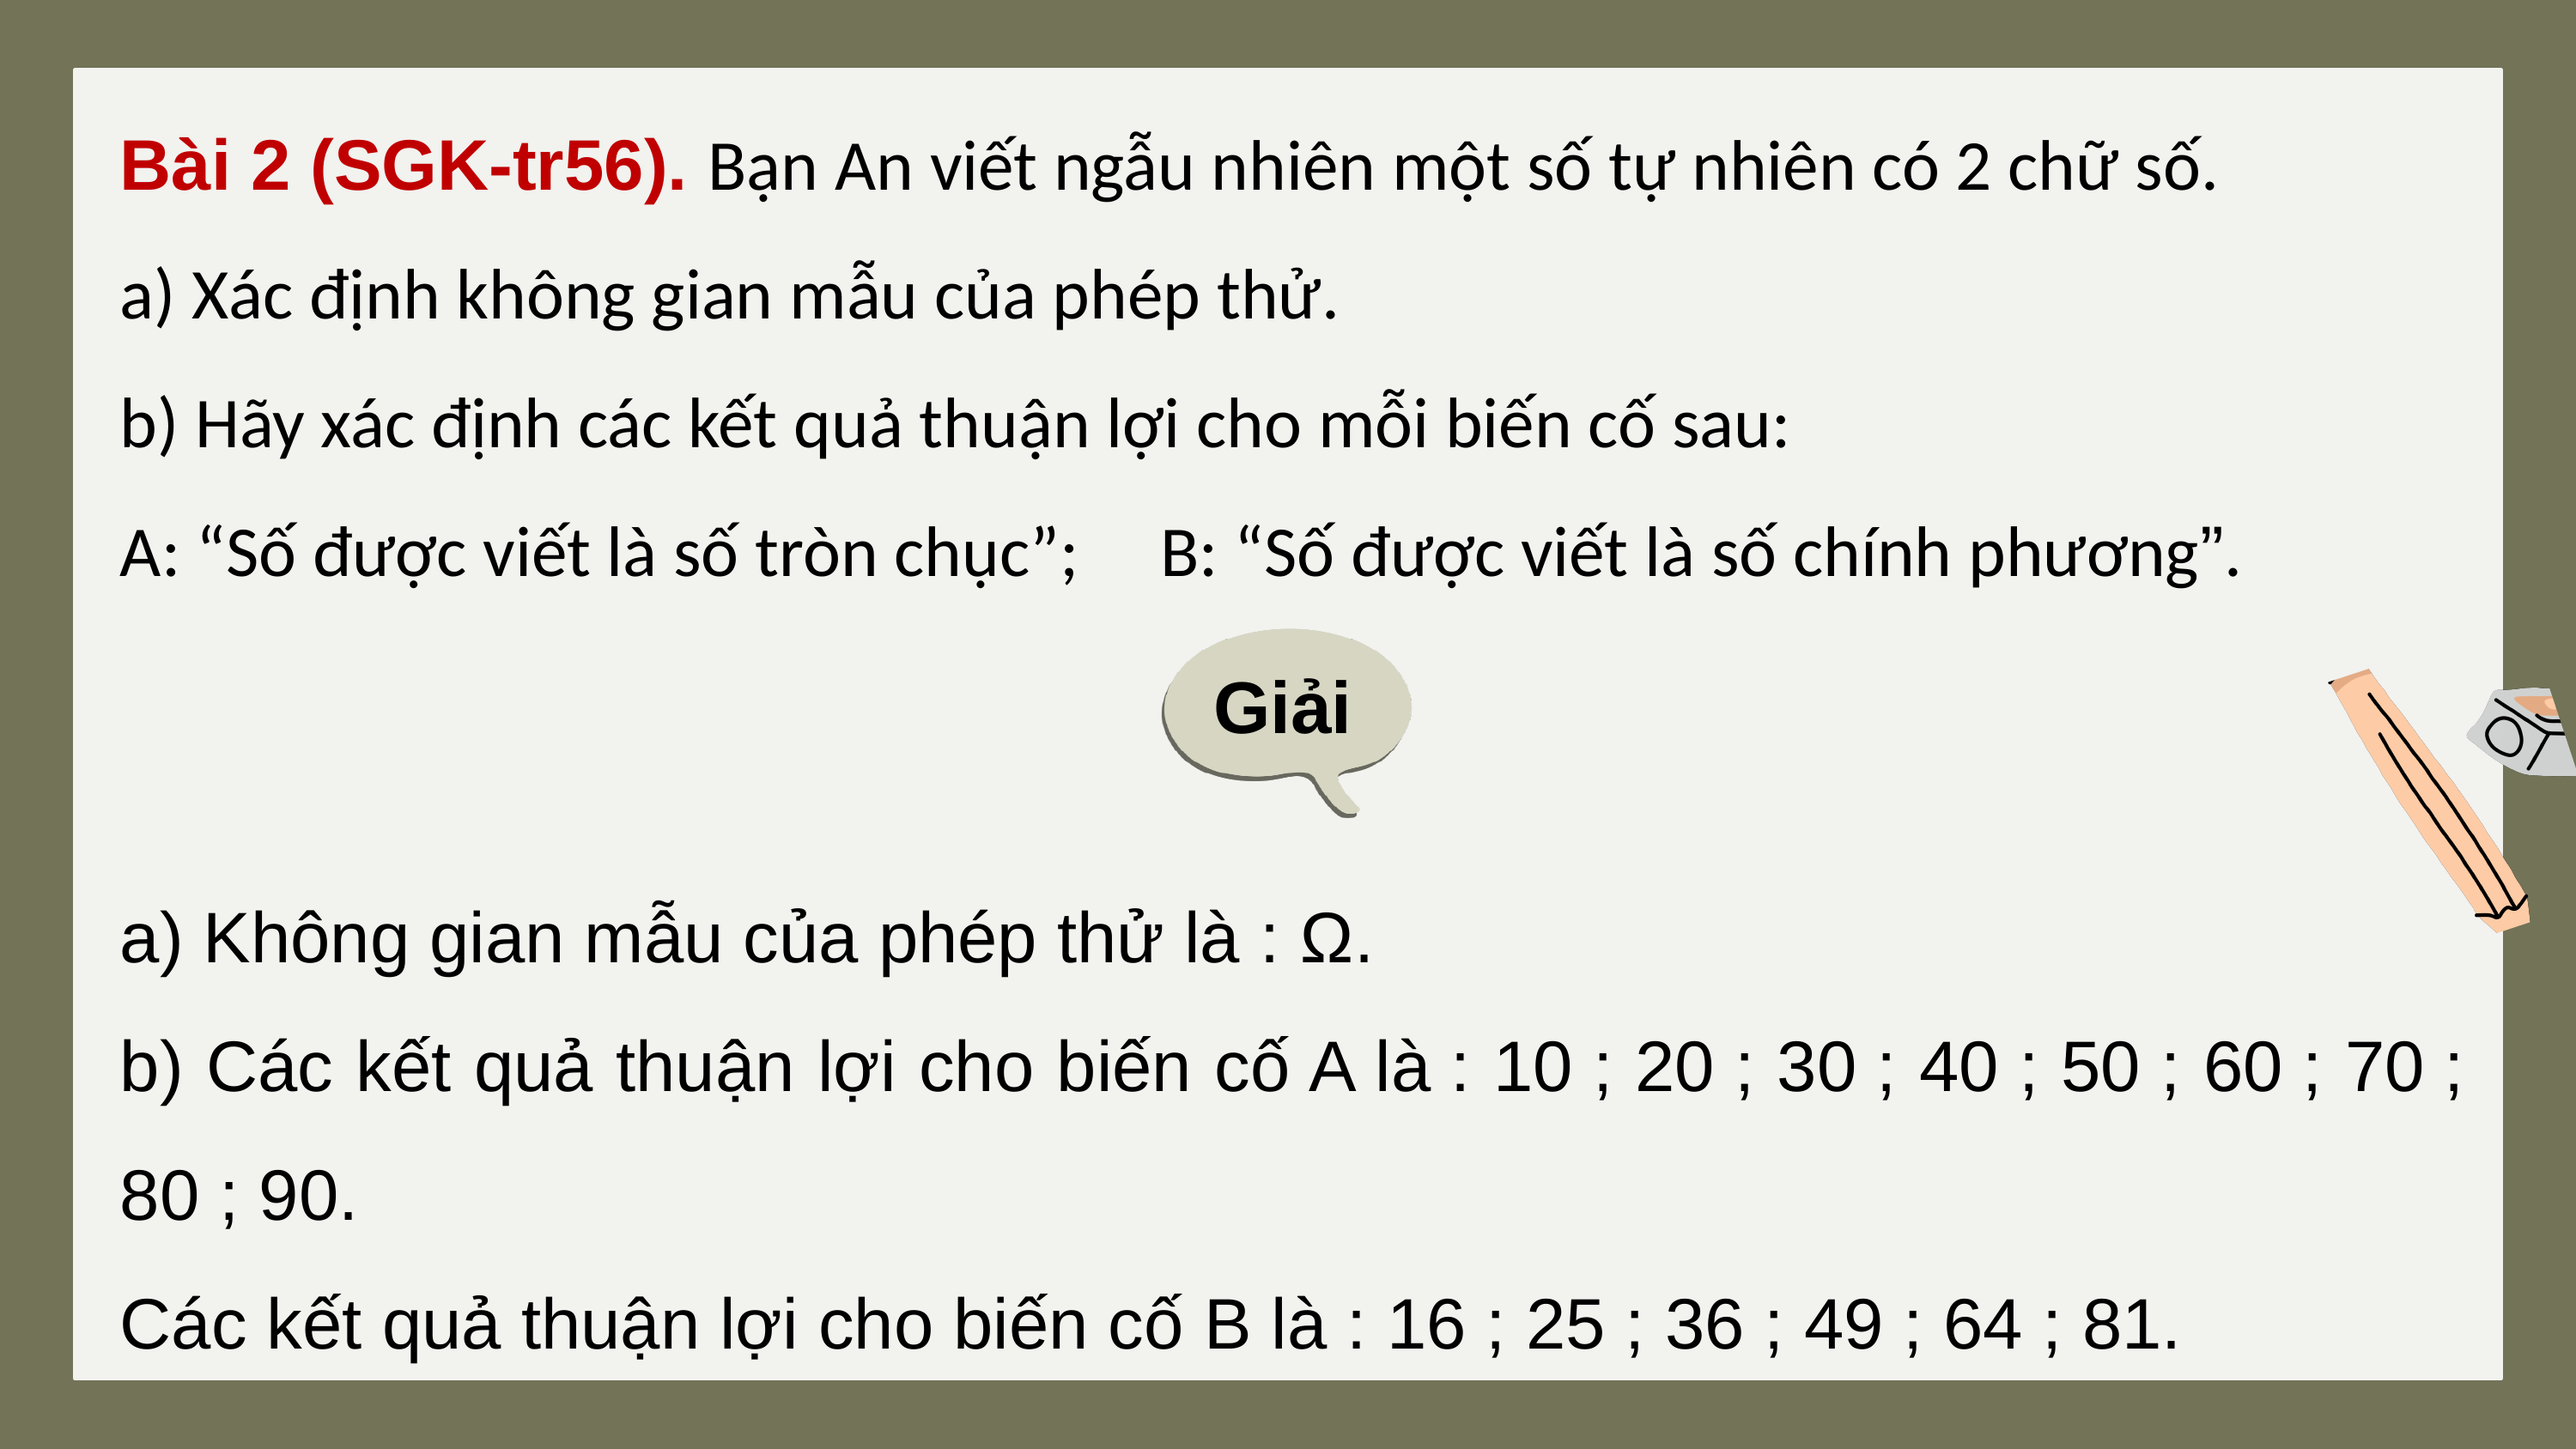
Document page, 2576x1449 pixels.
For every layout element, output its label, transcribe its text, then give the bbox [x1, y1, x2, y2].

text_box [2307, 616, 2576, 966]
text_box Bài 2 (SGK-tr56). Bạn An viết ngẫu nhiên một số tự nhiên có 2 chữ số. a) Xác định không gian mẫu của phép thử. b) Hãy xác định các kết quả thuận lợi cho mỗi biến cố sau: A: “Số được viết là số tròn chục”; B: “Số được viết là số chính phương”. [106, 70, 2480, 597]
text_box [1160, 616, 1416, 818]
text_box [73, 68, 2503, 1380]
